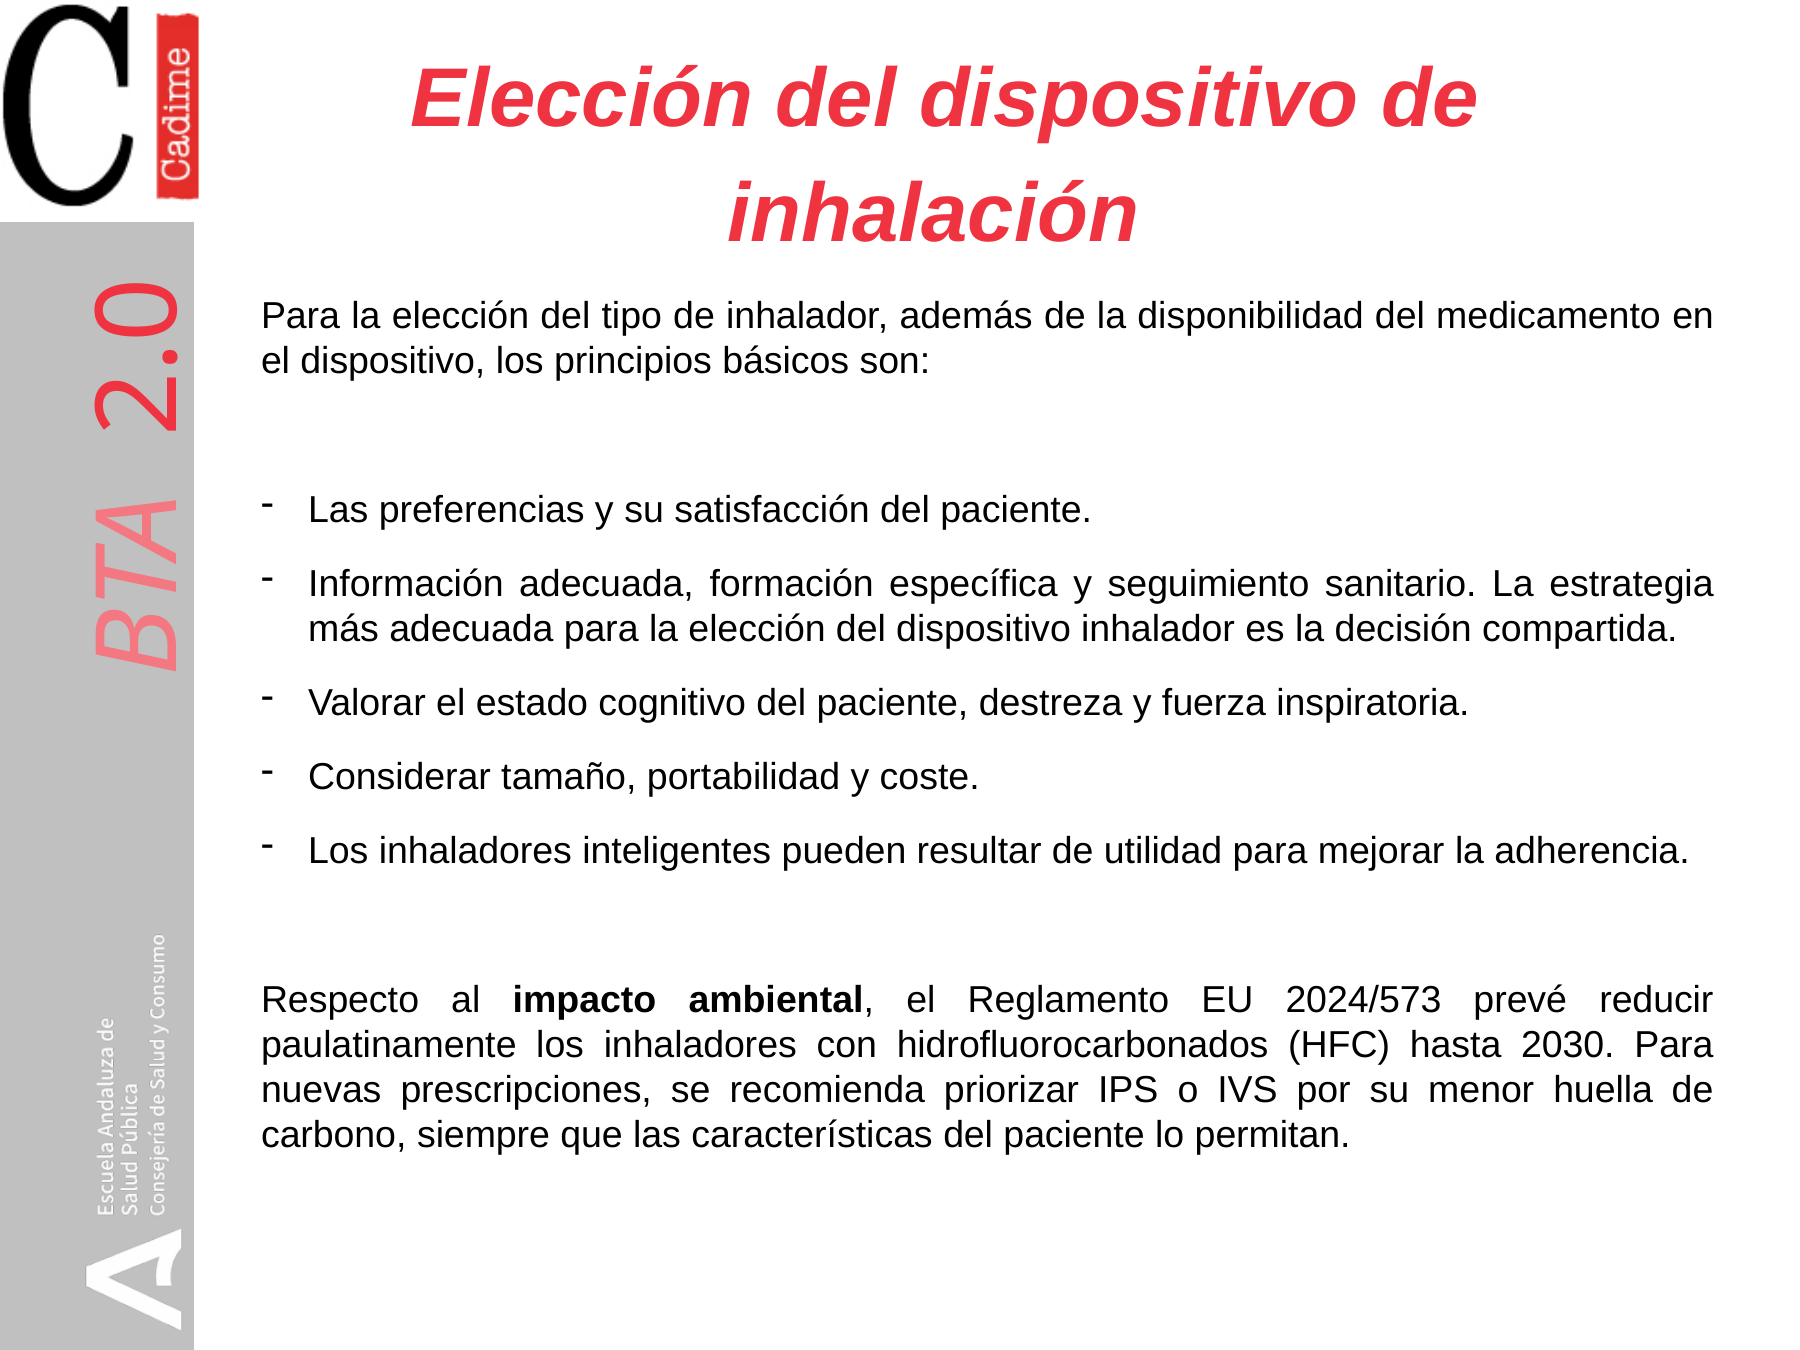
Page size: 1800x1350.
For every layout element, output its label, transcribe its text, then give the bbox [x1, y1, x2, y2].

picture [71, 920, 194, 1345]
picture [0, 0, 210, 222]
text_box Para la elección del tipo de inhalador, además de la disponibilidad del medicamento en el dispositivo, los principios básicos son: Las preferencias y su satisfacción del paciente. Información adecuada, formación específica y seguimiento sanitario. La estrategia más adecuada para la elección del dispositivo inhalador es la decisión compartida. Valorar el estado cognitivo del paciente, destreza y fuerza inspiratoria. Considerar tamaño, portabilidad y coste. Los inhaladores inteligentes pueden resultar de utilidad para mejorar la adherencia. Respecto al impacto ambiental, el Reglamento EU 2024/573 prevé reducir paulatinamente los inhaladores con hidrofluorocarbonados (HFC) hasta 2030. Para nuevas prescripciones, se recomienda priorizar IPS o IVS por su menor huella de carbono, siempre que las características del paciente lo permitan. [246, 283, 1729, 1237]
text_box Elección del dispositivo de inhalación [304, 28, 1586, 259]
